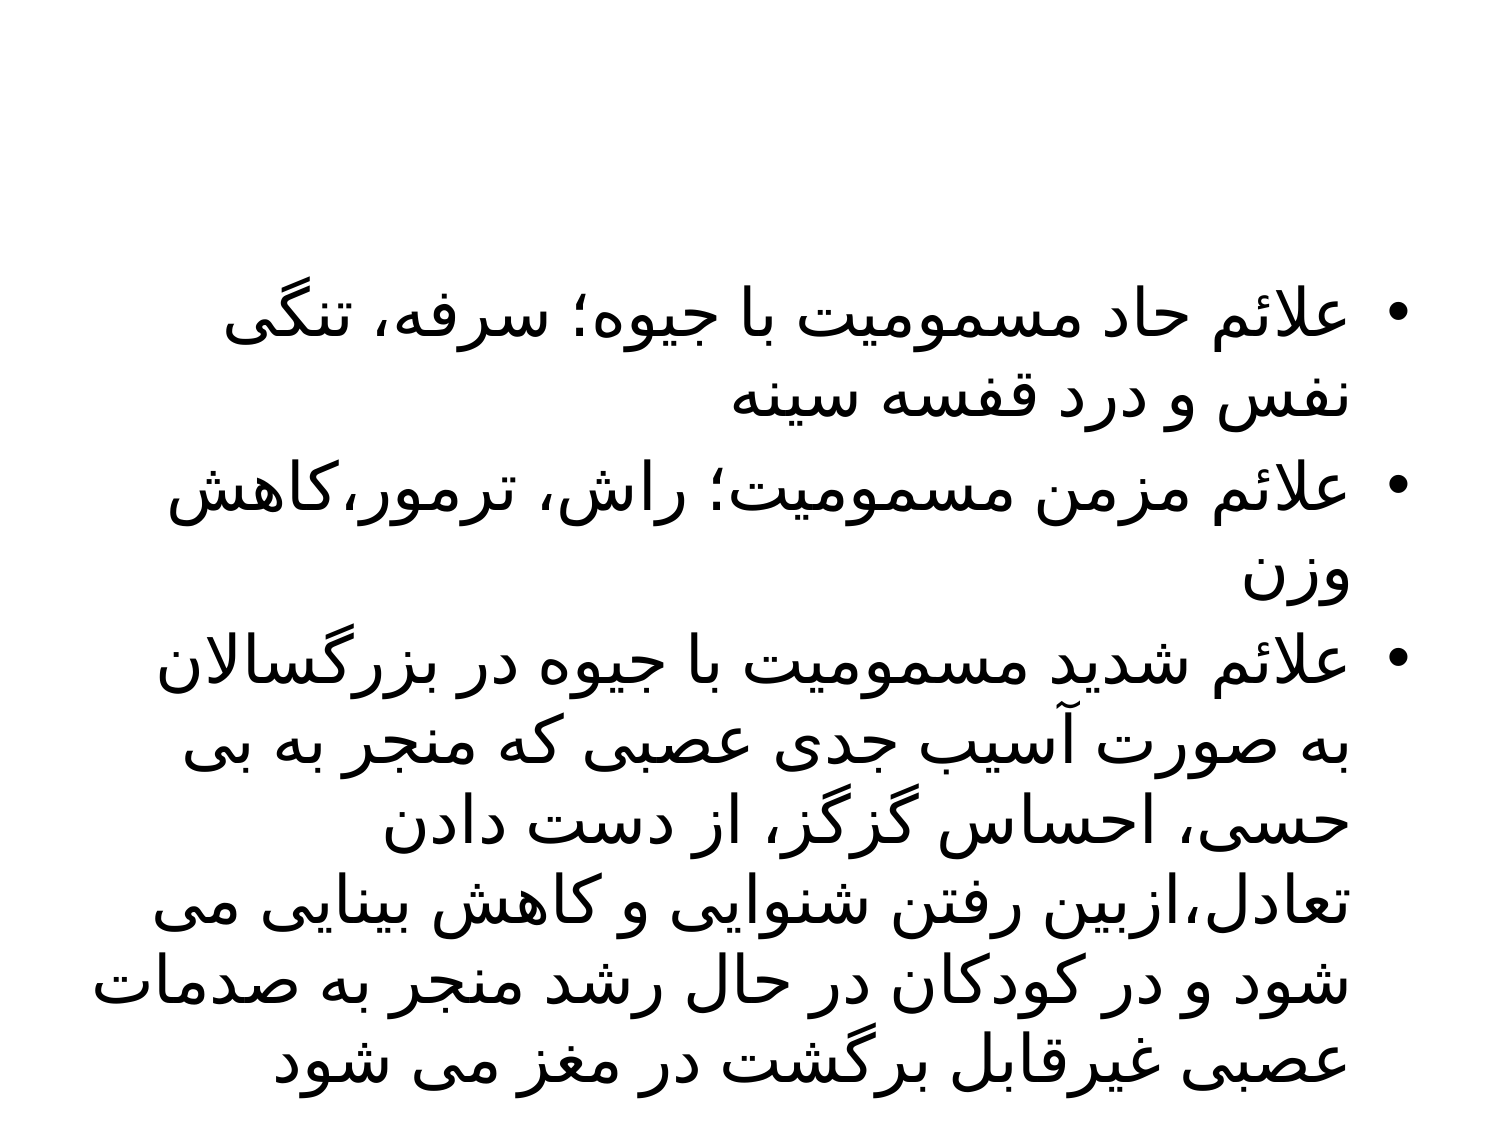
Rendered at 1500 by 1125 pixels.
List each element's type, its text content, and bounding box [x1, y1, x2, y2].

list علائم حاد مسمومیت با جیوه؛ سرفه، تنگی نفس و درد قفسه سینه علائم مزمن مسمومیت؛ راش، ترمور،کاهش وزن علائم شدید مسمومیت با جیوه در بزرگسالان به صورت آسیب جدی عصبی که منجر به بی حسی، احساس گزگز، از دست دادن تعادل،ازبین رفتن شنوایی و کاهش بینایی می شود و در کودکان در حال رشد منجر به صدمات عصبی غیرقابل برگشت در مغز می شود [75, 262, 1425, 1005]
